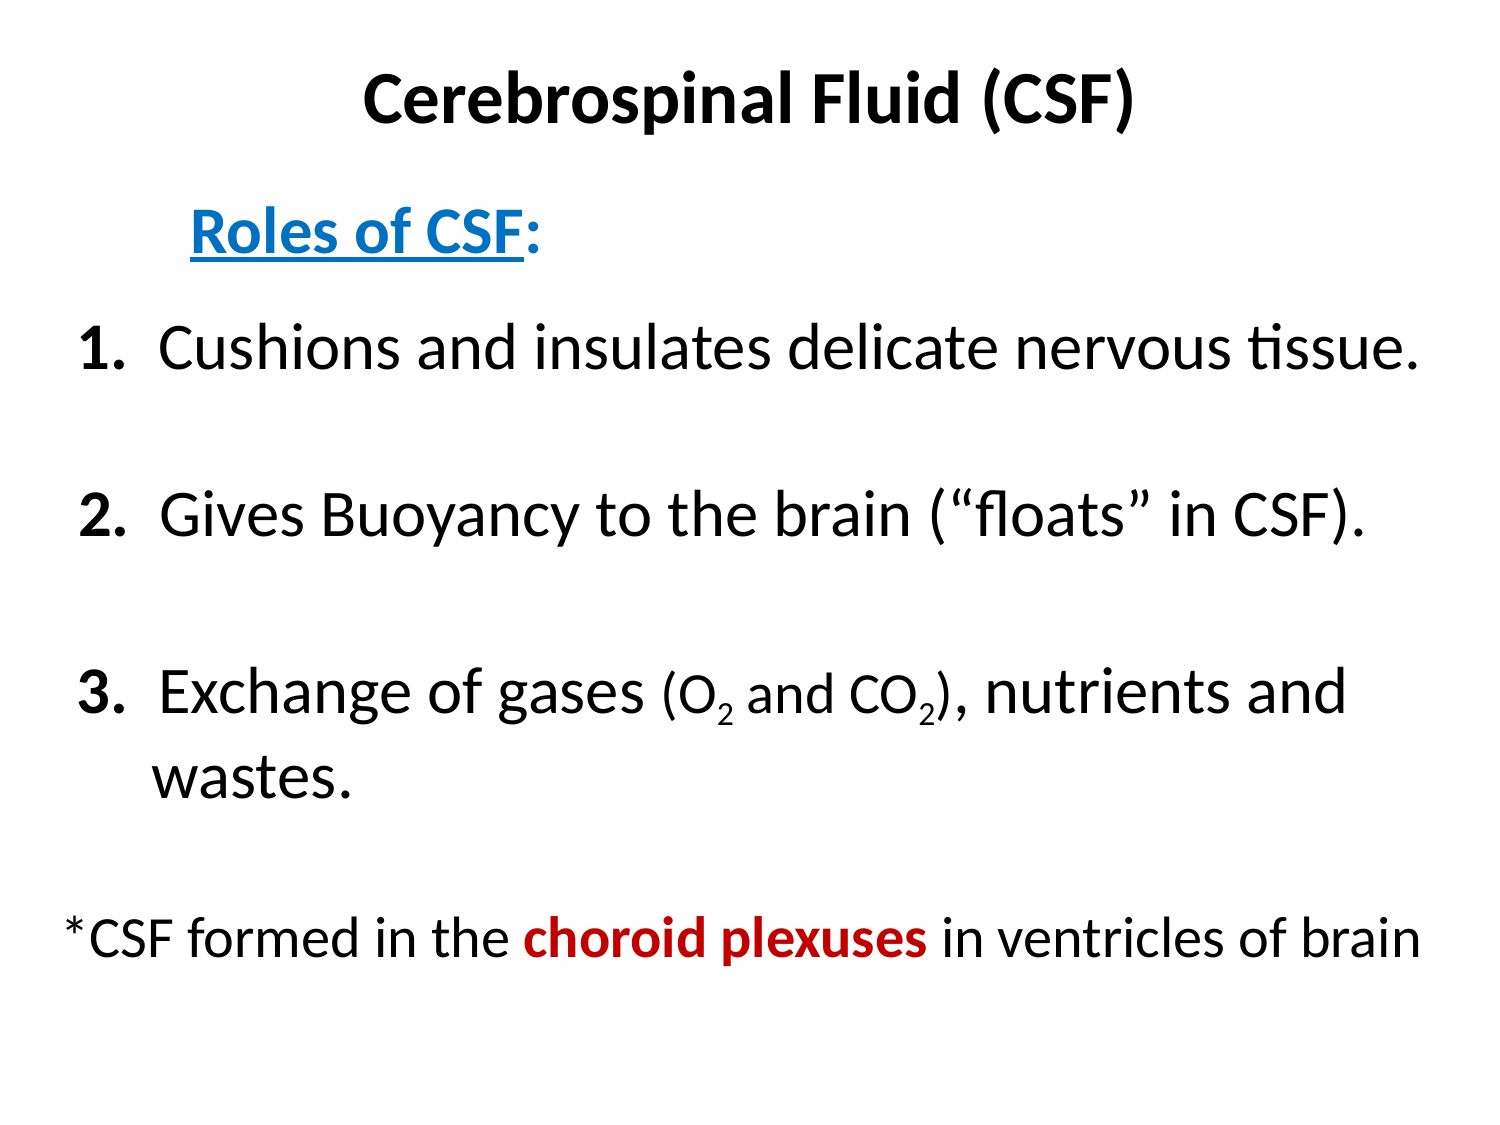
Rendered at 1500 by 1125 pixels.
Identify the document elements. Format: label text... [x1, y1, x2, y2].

text_box Roles of CSF: [175, 178, 800, 291]
text_box 2. Gives Buoyancy to the brain (“floats” in CSF). [63, 462, 1445, 558]
text_box Cerebrospinal Fluid (CSF) [348, 40, 1152, 146]
text_box *CSF formed in the choroid plexuses in ventricles of brain [46, 891, 1461, 977]
text_box 1. Cushions and insulates delicate nervous tissue. [62, 295, 1461, 391]
text_box 3. Exchange of gases (O2 and CO2), nutrients and wastes. [62, 639, 1445, 819]
